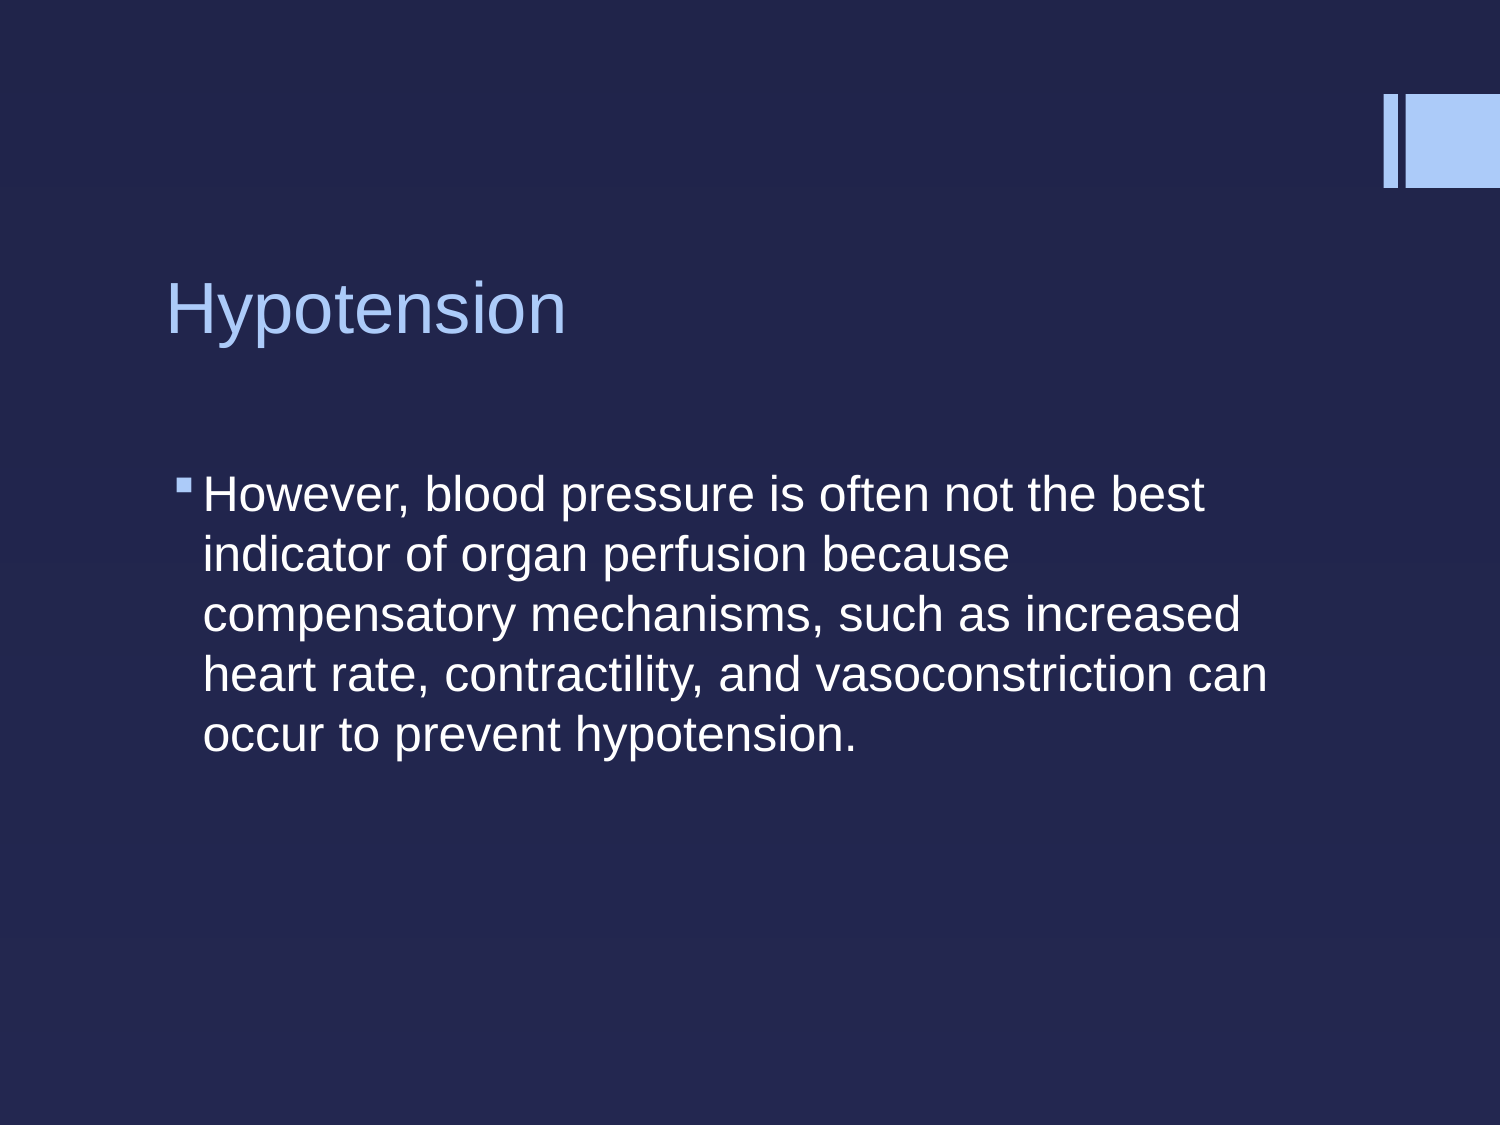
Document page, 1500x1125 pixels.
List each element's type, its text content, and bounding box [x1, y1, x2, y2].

title Hypotension [150, 253, 1350, 443]
list However, blood pressure is often not the best indicator of organ perfusion because compensatory mechanisms, such as increased heart rate, contractility, and vasoconstriction can occur to prevent hypotension. [150, 454, 1350, 1035]
